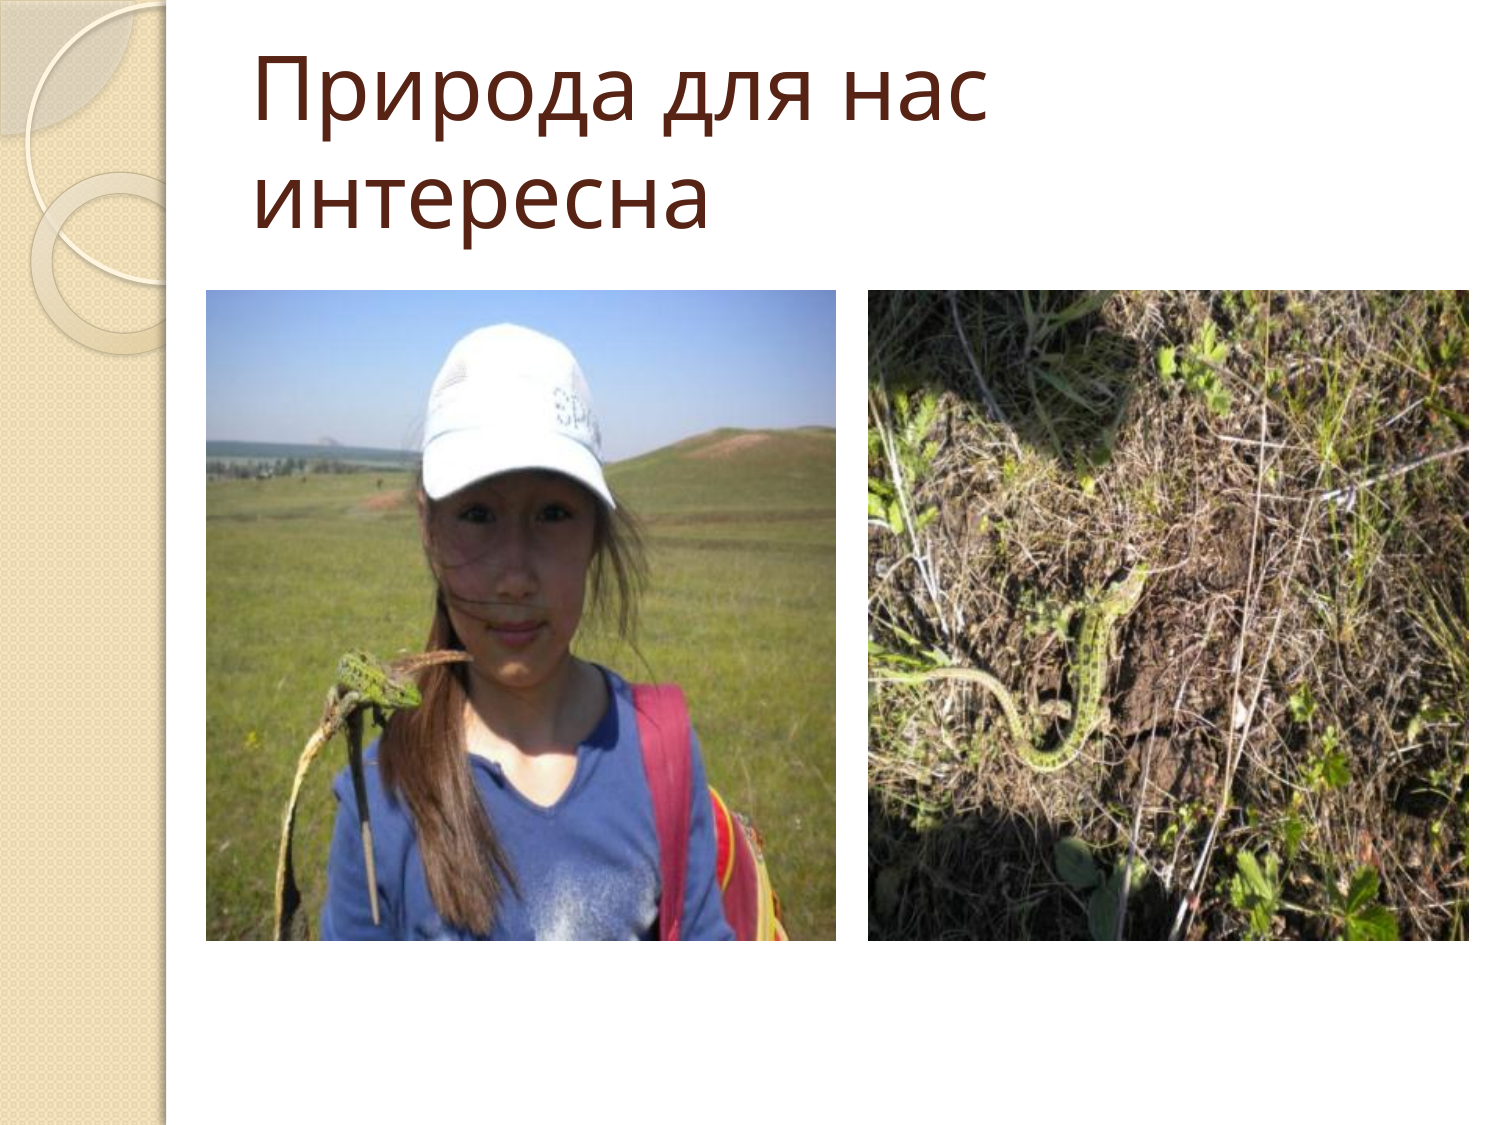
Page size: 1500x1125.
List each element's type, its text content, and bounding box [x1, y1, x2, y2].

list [206, 290, 836, 941]
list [867, 290, 1469, 941]
title Природа для нас интересна [235, 45, 1466, 233]
